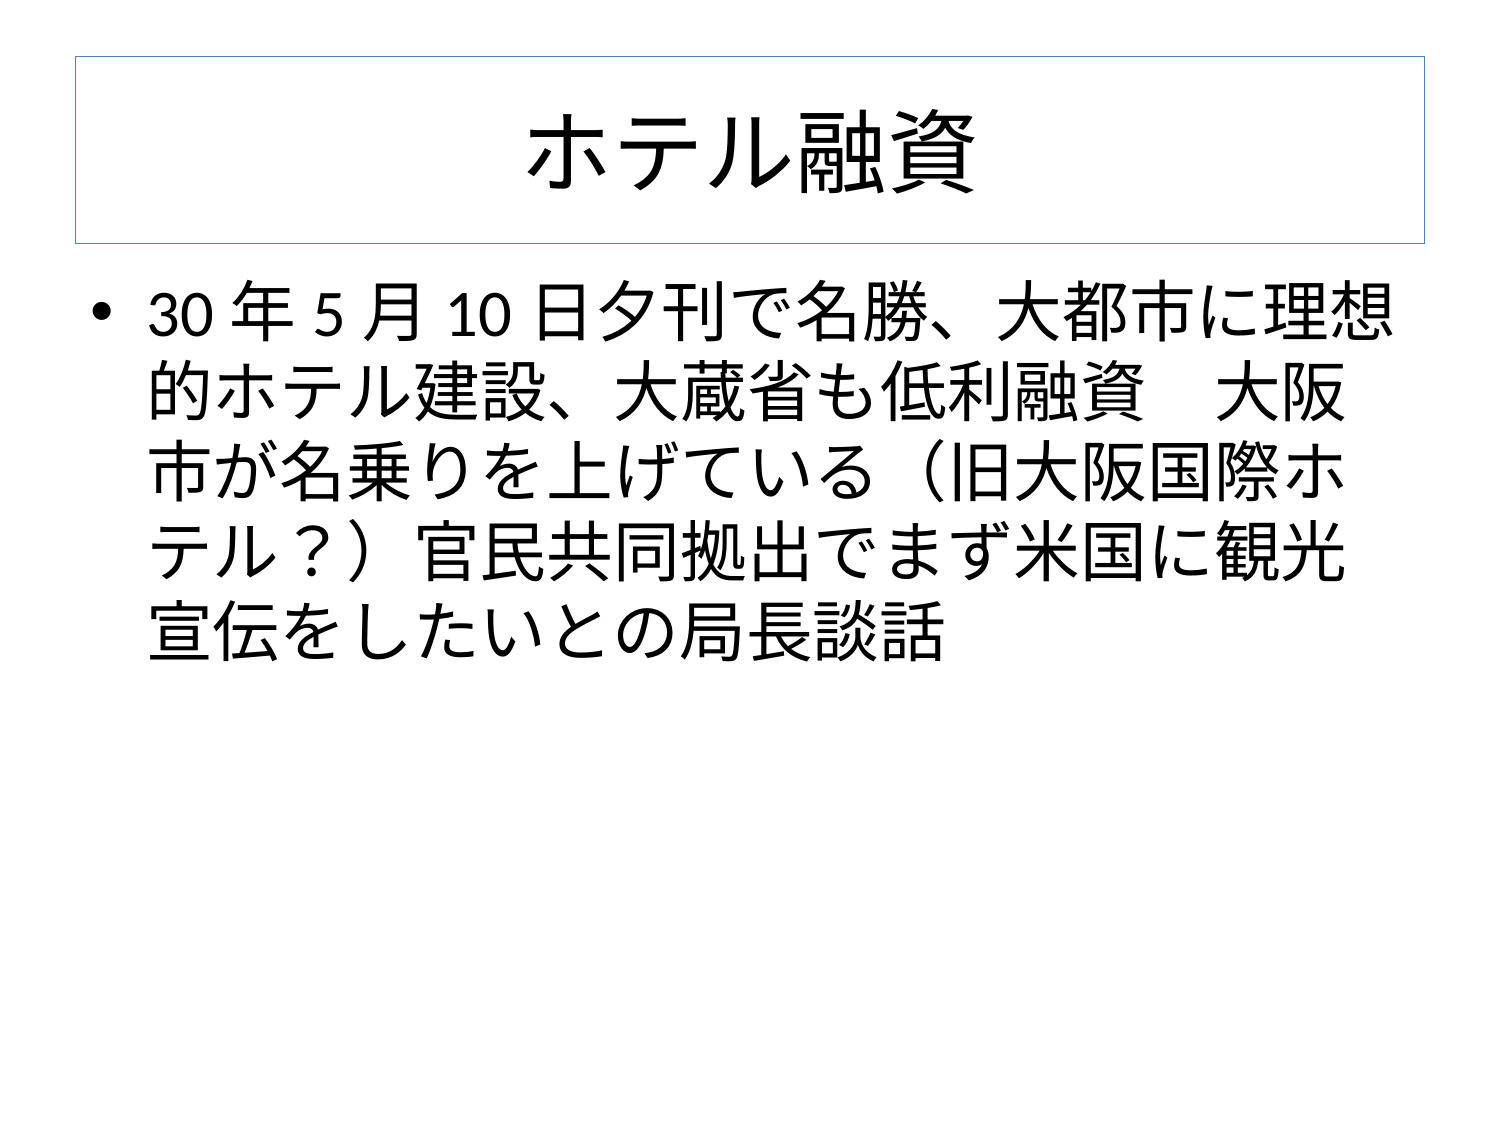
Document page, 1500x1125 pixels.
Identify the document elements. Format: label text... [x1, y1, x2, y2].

title ホテル融資 [75, 56, 1425, 244]
list 30年5月10日夕刊で名勝、大都市に理想的ホテル建設、大蔵省も低利融資 大阪市が名乗りを上げている（旧大阪国際ホテル？）官民共同拠出でまず米国に観光宣伝をしたいとの局長談話 [75, 262, 1425, 1005]
